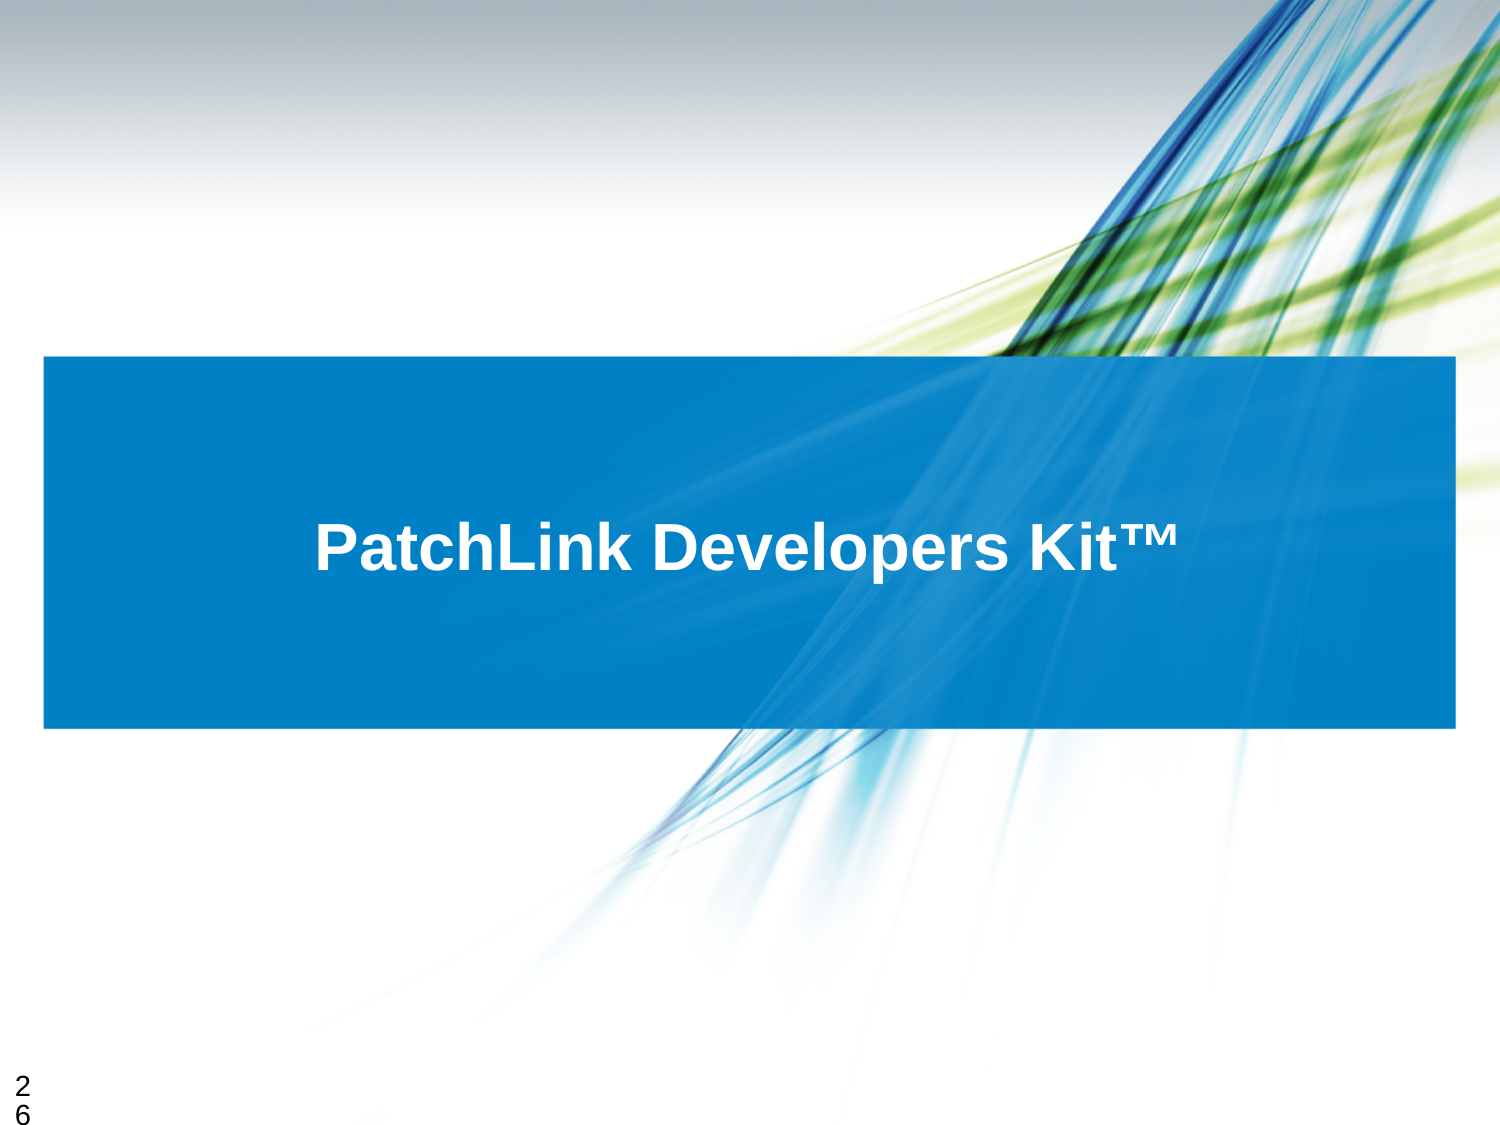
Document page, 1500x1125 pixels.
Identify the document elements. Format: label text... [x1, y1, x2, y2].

title PatchLink Developers Kit™ [49, 362, 1451, 726]
picture [0, 0, 1500, 1125]
slide_number 25 [0, 1059, 50, 1100]
